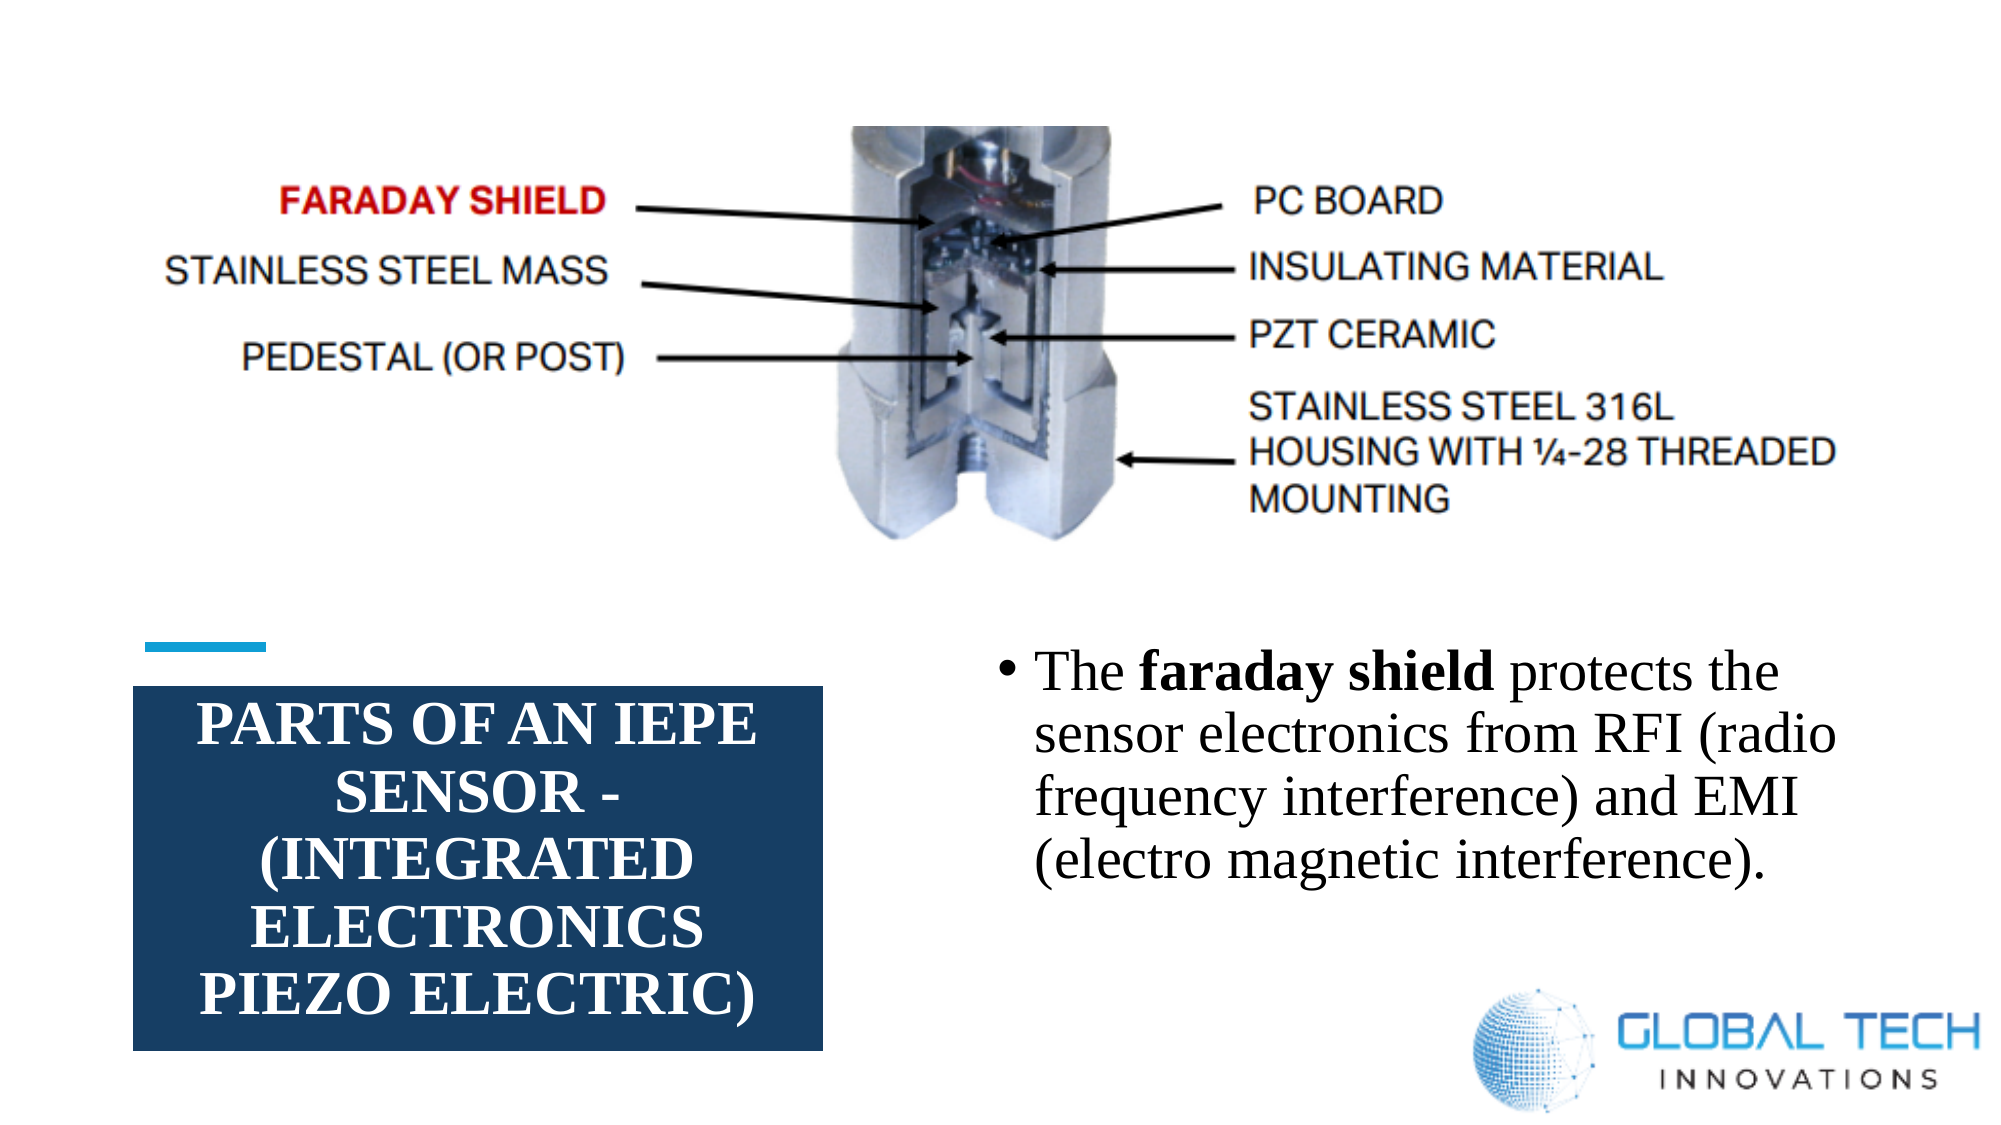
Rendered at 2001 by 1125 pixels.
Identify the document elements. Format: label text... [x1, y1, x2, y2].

list The faraday shield protects the sensor electronics from RFI (radio frequency interference) and EMI (electro magnetic interference). [982, 632, 1863, 1024]
picture [1461, 984, 2000, 1125]
picture [141, 126, 1859, 553]
title PARTS OF AN IEPE SENSOR - (INTEGRATED ELECTRONICS PIEZO ELECTRIC) [129, 681, 827, 1056]
